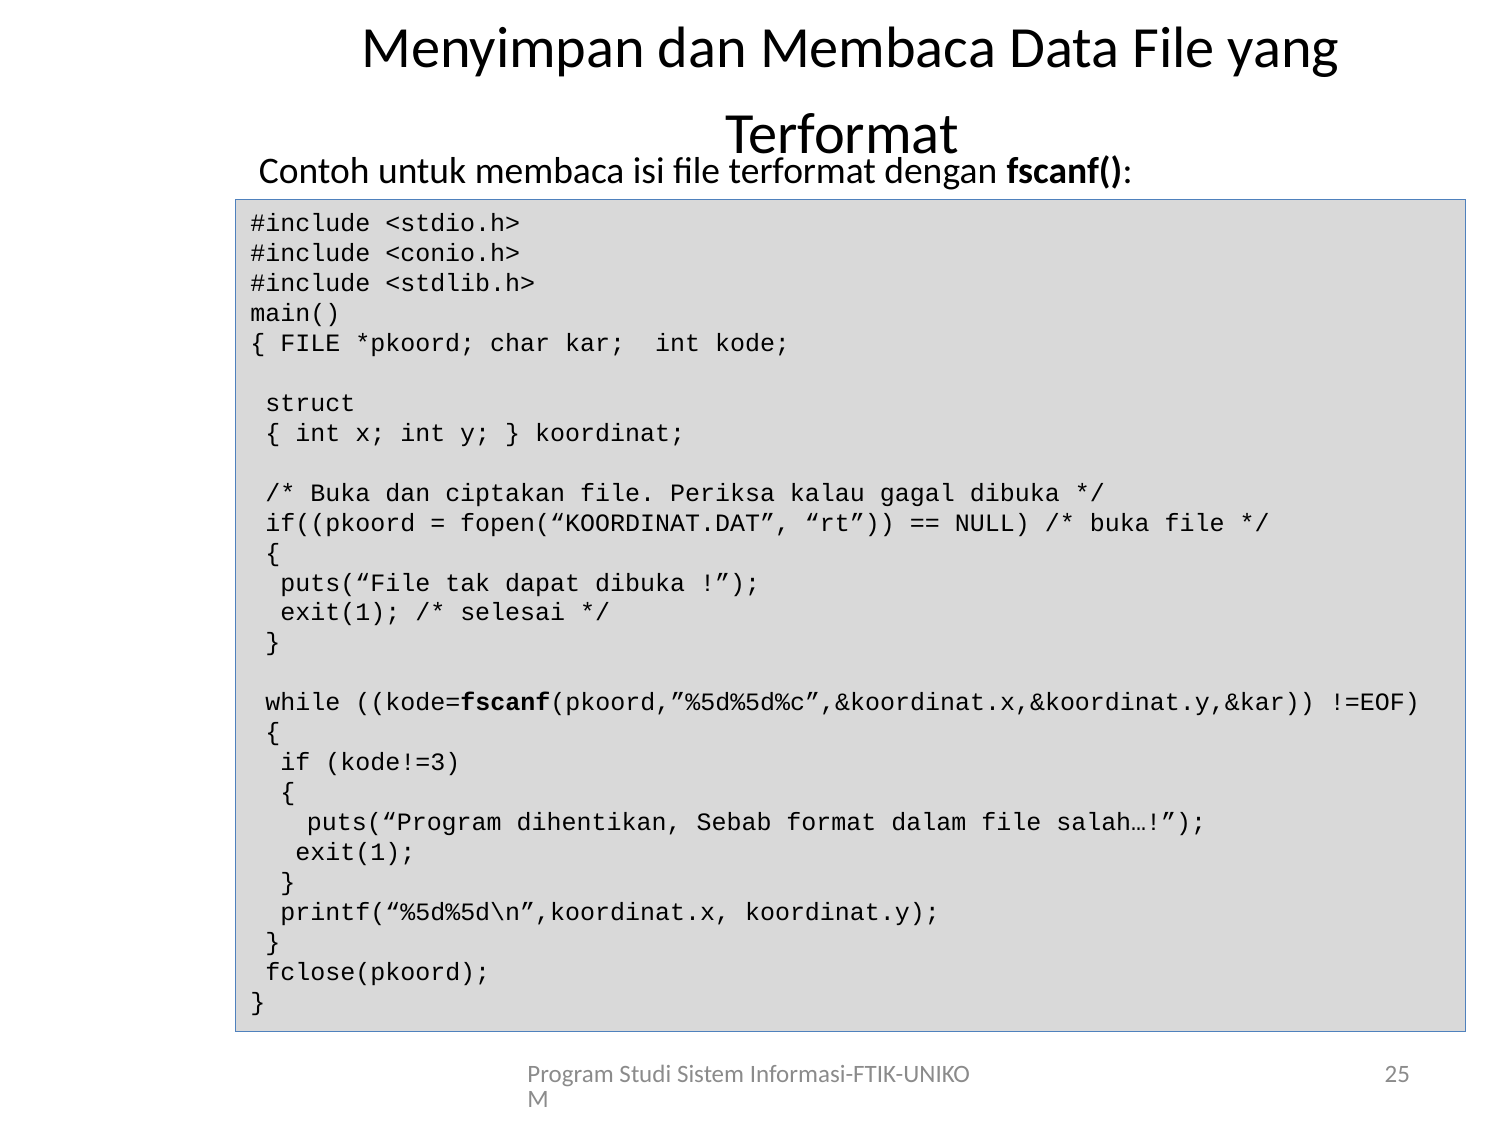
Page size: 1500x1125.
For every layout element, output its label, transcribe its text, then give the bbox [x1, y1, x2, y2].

footer Program Studi Sistem Informasi-FTIK-UNIKOM [512, 1042, 988, 1103]
title Menyimpan dan Membaca Data File yang Terformat [235, 23, 1466, 155]
slide_number 25 [1074, 1042, 1425, 1103]
text_box Contoh untuk membaca isi file terformat dengan fscanf(): [244, 138, 1148, 199]
list #include <stdio.h> #include <conio.h> #include <stdlib.h> main() { FILE *pkoord; char kar; int kode; struct { int x; int y; } koordinat; /* Buka dan ciptakan file. Periksa kalau gagal dibuka */ if((pkoord = fopen(“KOORDINAT.DAT”, “rt”)) == NULL) /* buka file */ { puts(“File tak dapat dibuka !”); exit(1); /* selesai */ } while ((kode=fscanf(pkoord,”%5d%5d%c”,&koordinat.x,&koordinat.y,&kar)) !=EOF) { if (kode!=3) { puts(“Program dihentikan, Sebab format dalam file salah…!”); exit(1); } printf(“%5d%5d\n”,koordinat.x, koordinat.y); } fclose(pkoord); } [235, 199, 1466, 1032]
